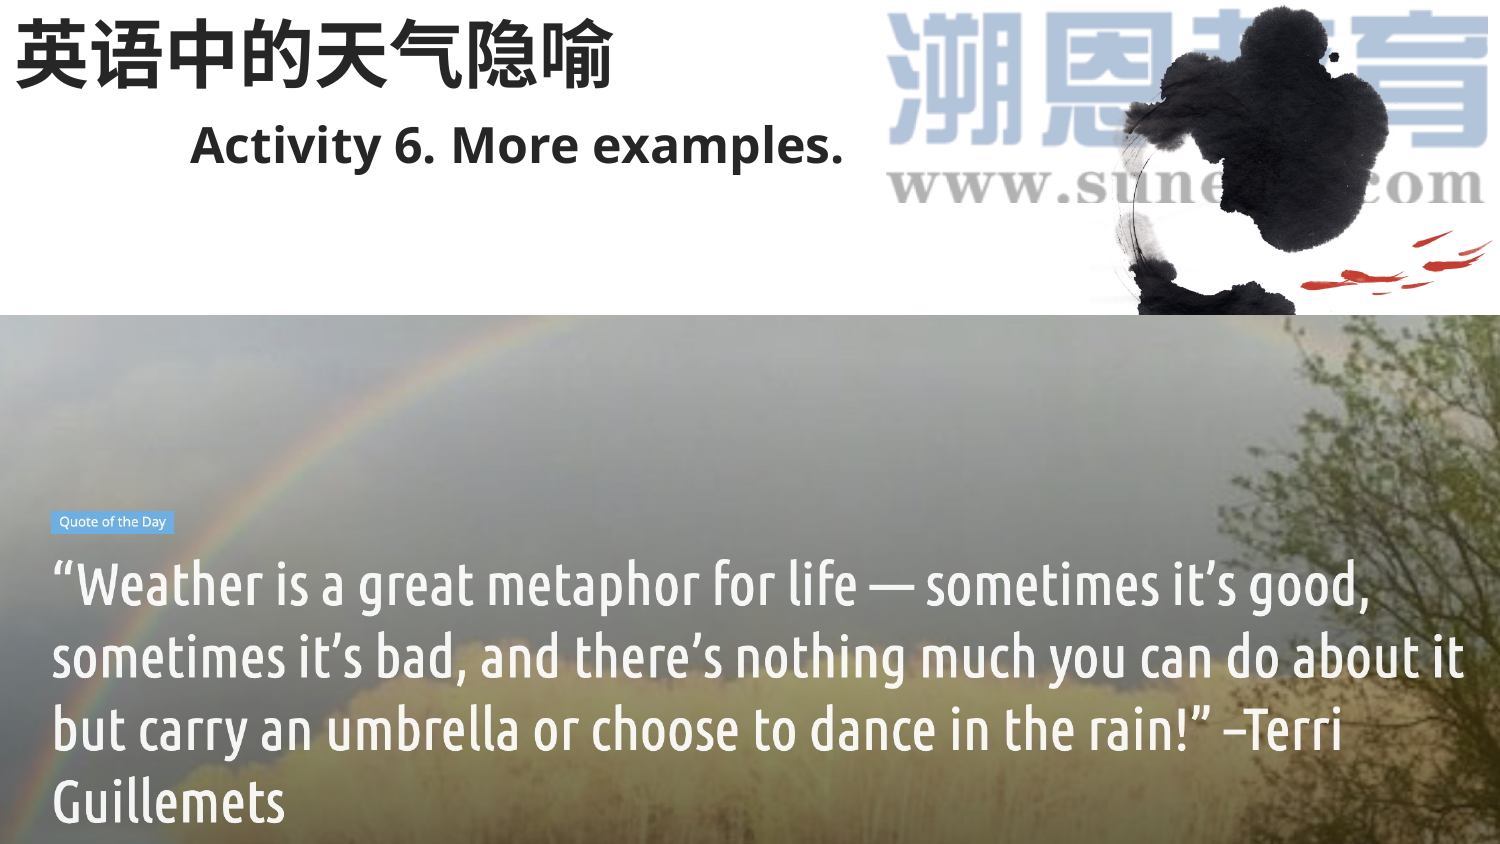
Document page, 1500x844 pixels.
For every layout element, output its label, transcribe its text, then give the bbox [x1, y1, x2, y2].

text_box Activity 6. More examples. [175, 105, 1090, 181]
picture [0, 0, 1500, 844]
text_box 英语中的天气隐喻 [0, 0, 1090, 105]
